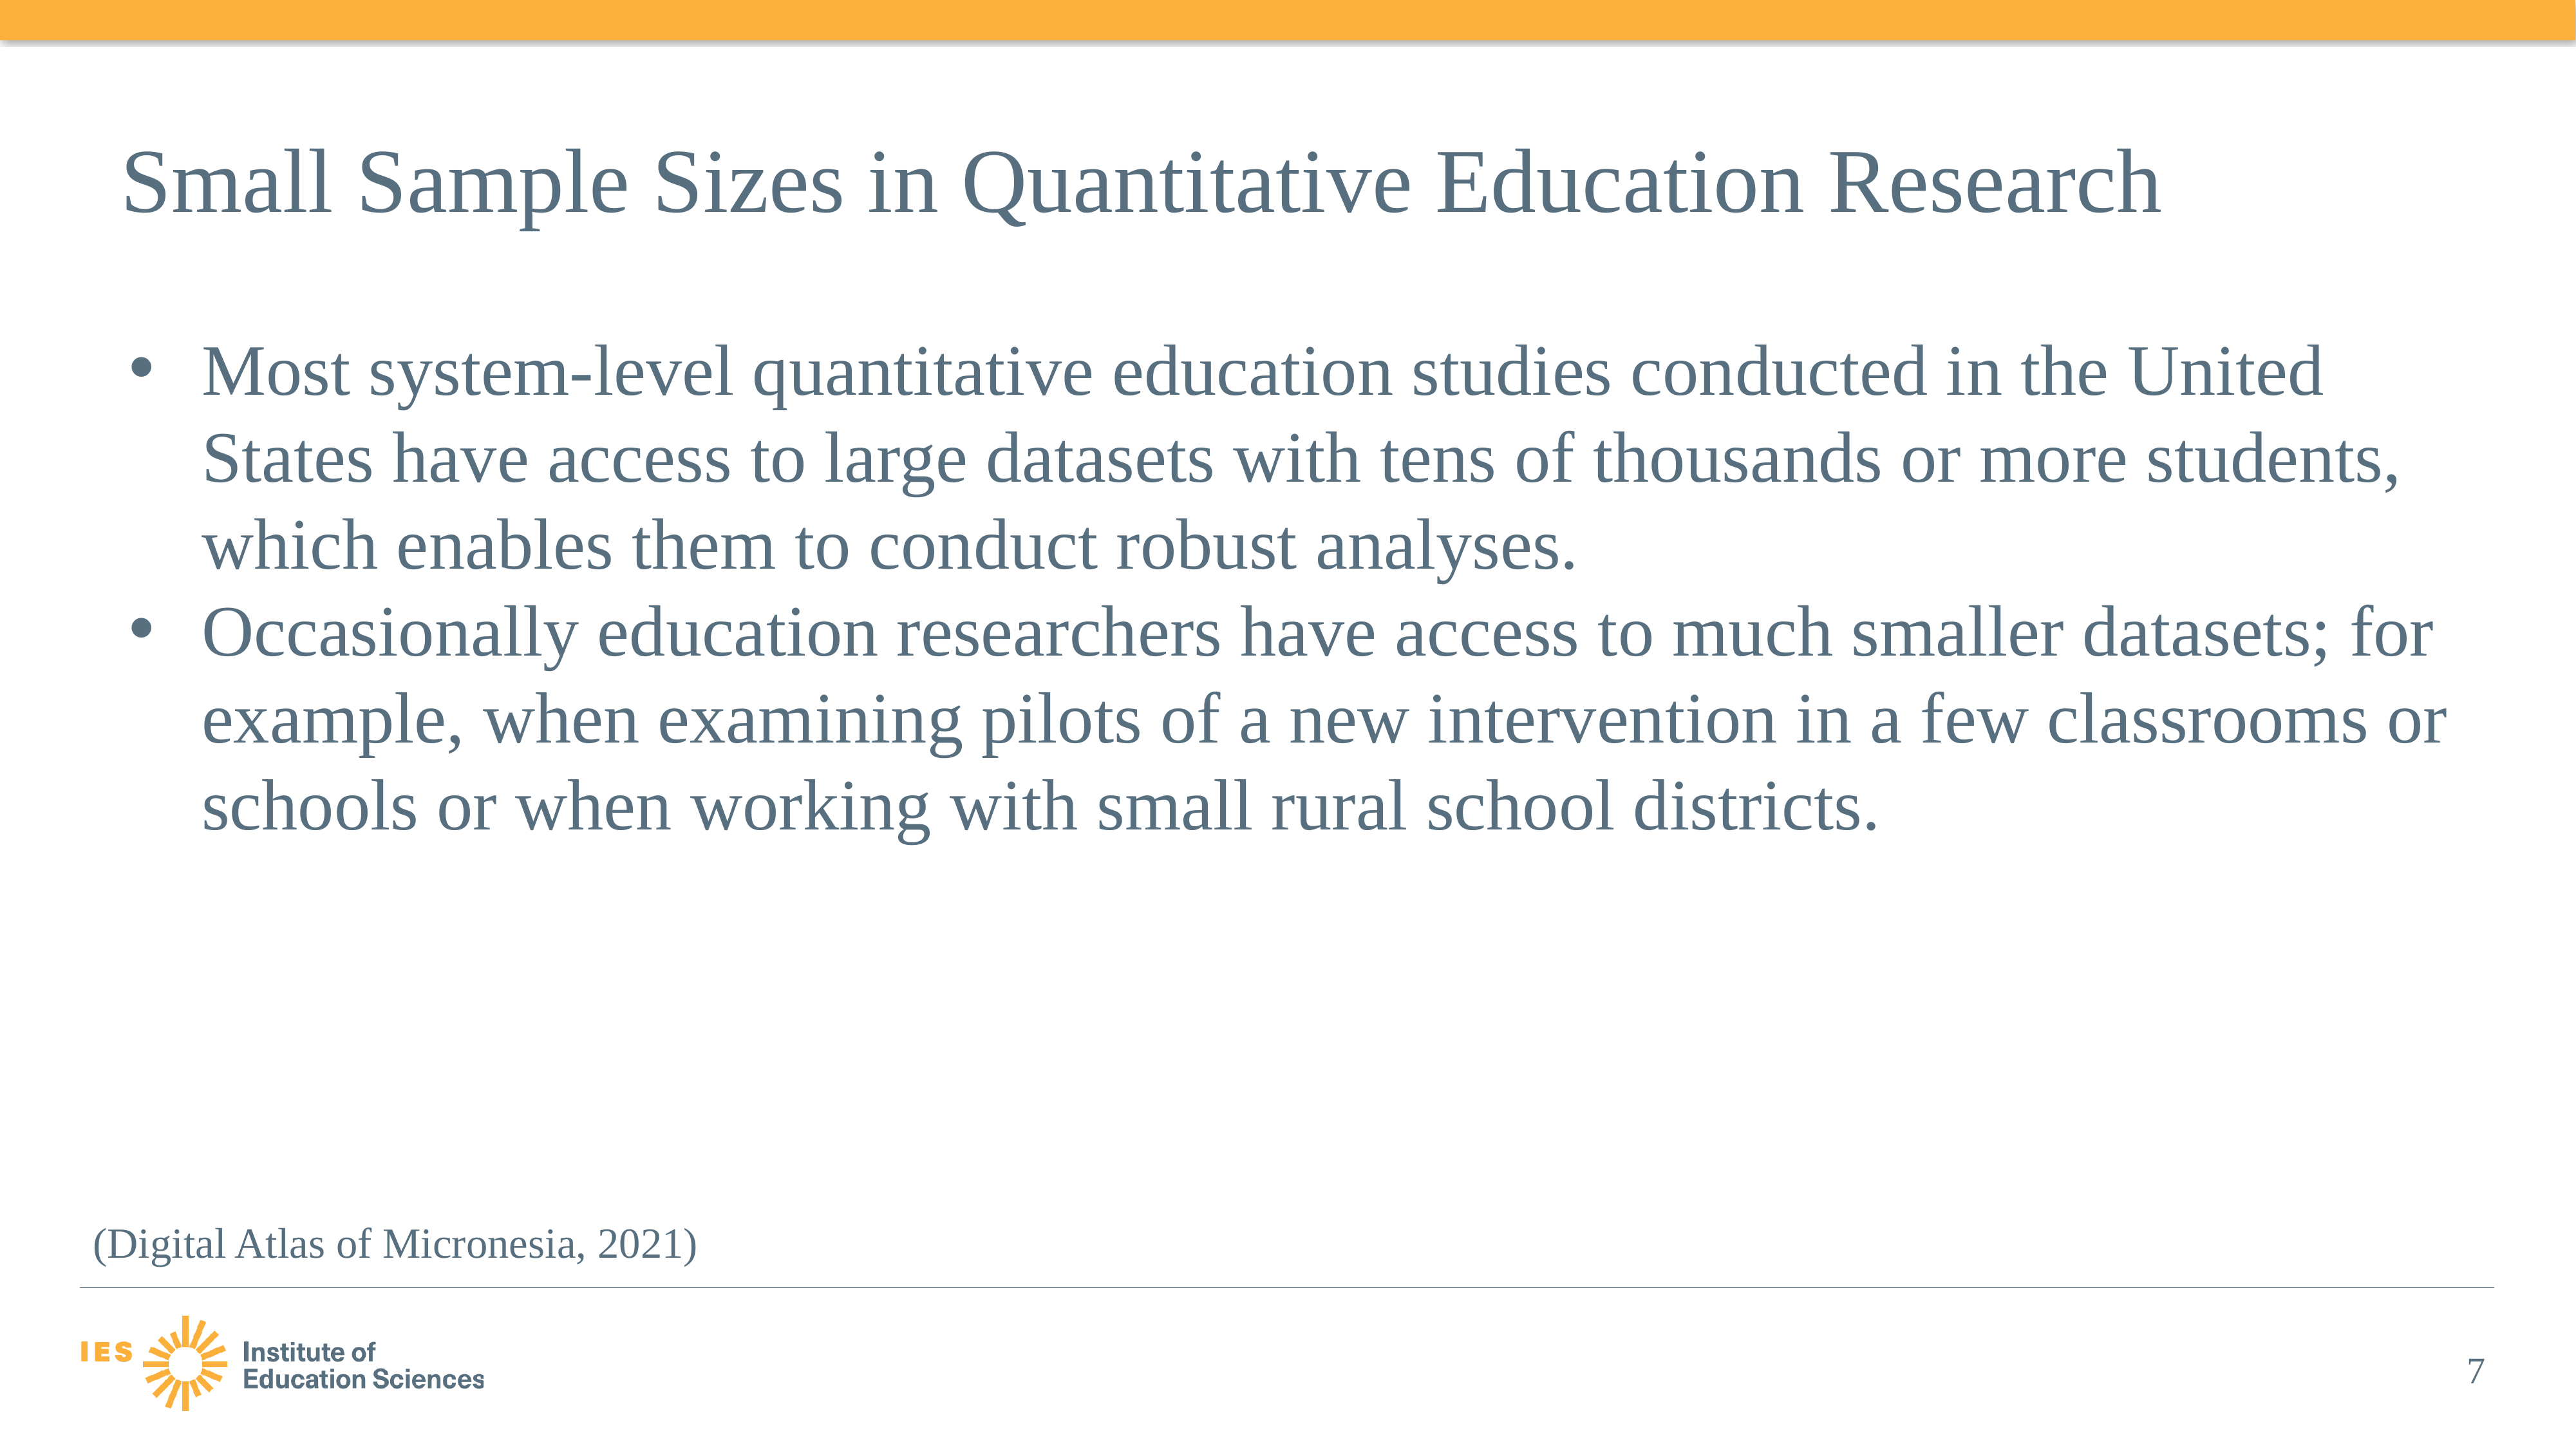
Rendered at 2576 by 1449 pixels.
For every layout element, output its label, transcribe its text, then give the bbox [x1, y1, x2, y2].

slide_number 7 [2394, 1329, 2496, 1407]
title Small Sample Sizes in Quantitative Education Research [120, 120, 2455, 250]
text_box (Digital Atlas of Micronesia, 2021) [83, 1210, 744, 1272]
list Most system-level quantitative education studies conducted in the United States have access to large datasets with tens of thousands or more students, which enables them to conduct robust analyses. Occasionally education researchers have access to much smaller datasets; for example, when examining pilots of a new intervention in a few classrooms or schools or when working with small rural school districts. [129, 323, 2463, 1126]
